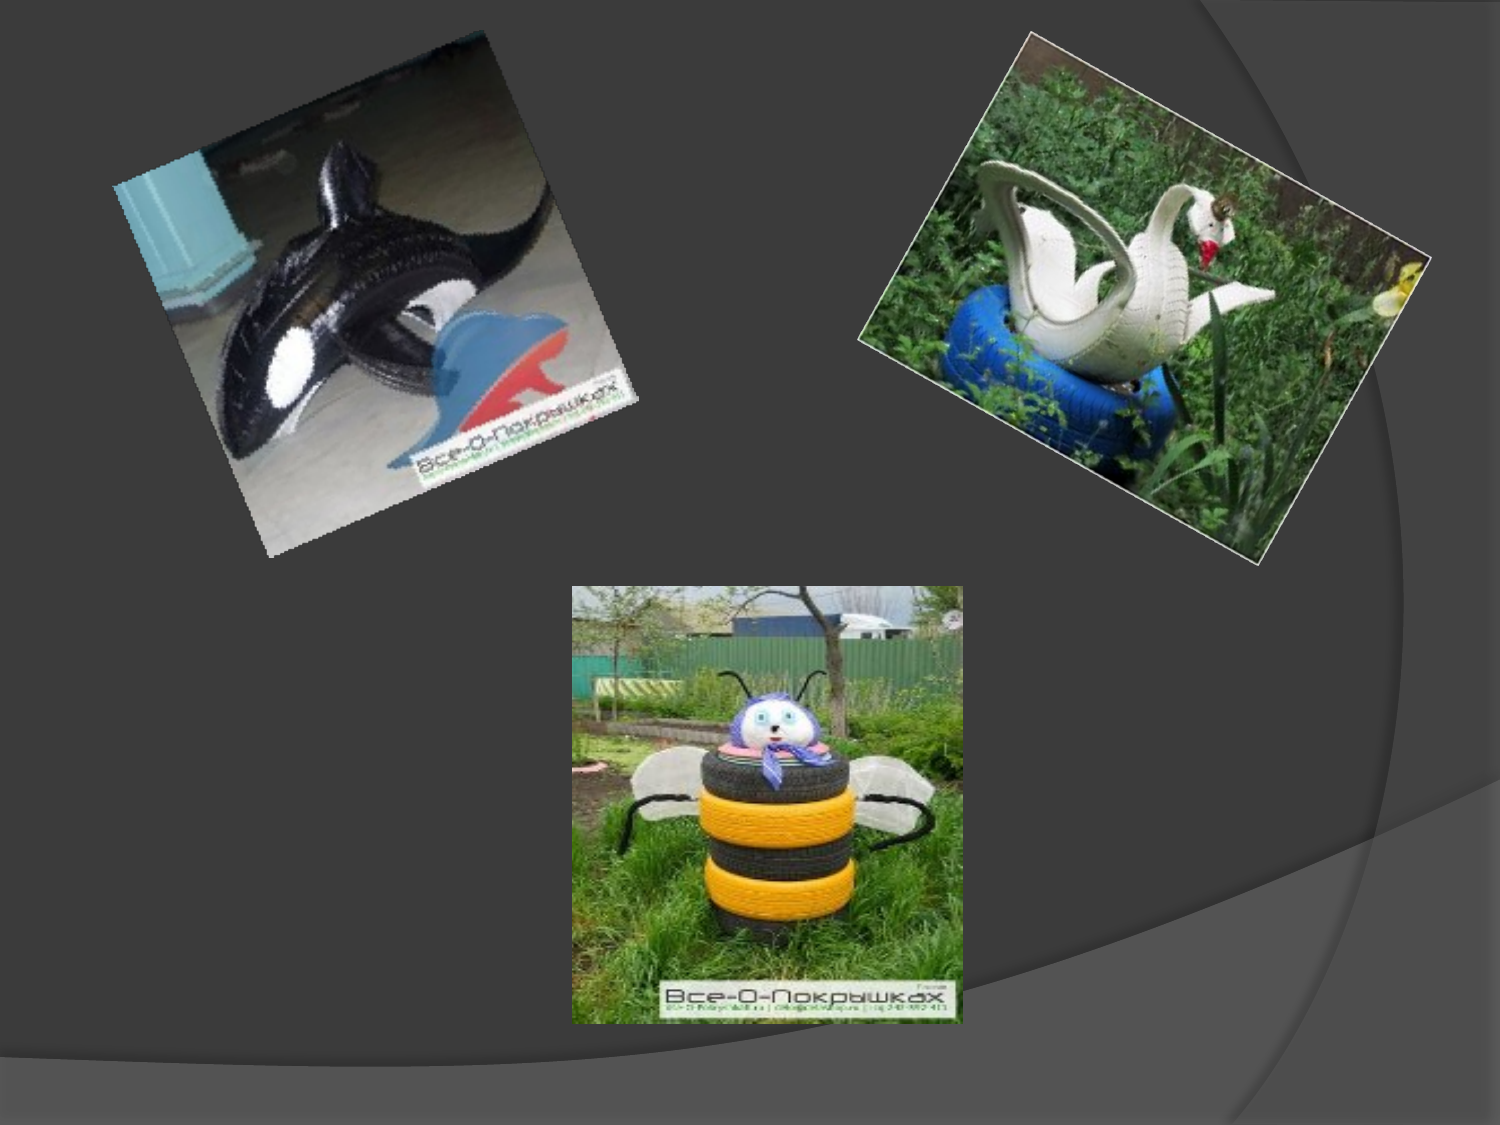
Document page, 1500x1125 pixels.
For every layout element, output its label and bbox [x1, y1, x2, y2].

picture [913, 120, 1375, 476]
picture [356, 30, 505, 84]
picture [247, 505, 392, 558]
picture [1384, 232, 1431, 340]
picture [1117, 485, 1303, 565]
picture [572, 585, 963, 1024]
picture [586, 277, 639, 423]
picture [112, 166, 166, 310]
list [174, 92, 577, 496]
picture [986, 32, 1172, 112]
picture [858, 257, 905, 366]
